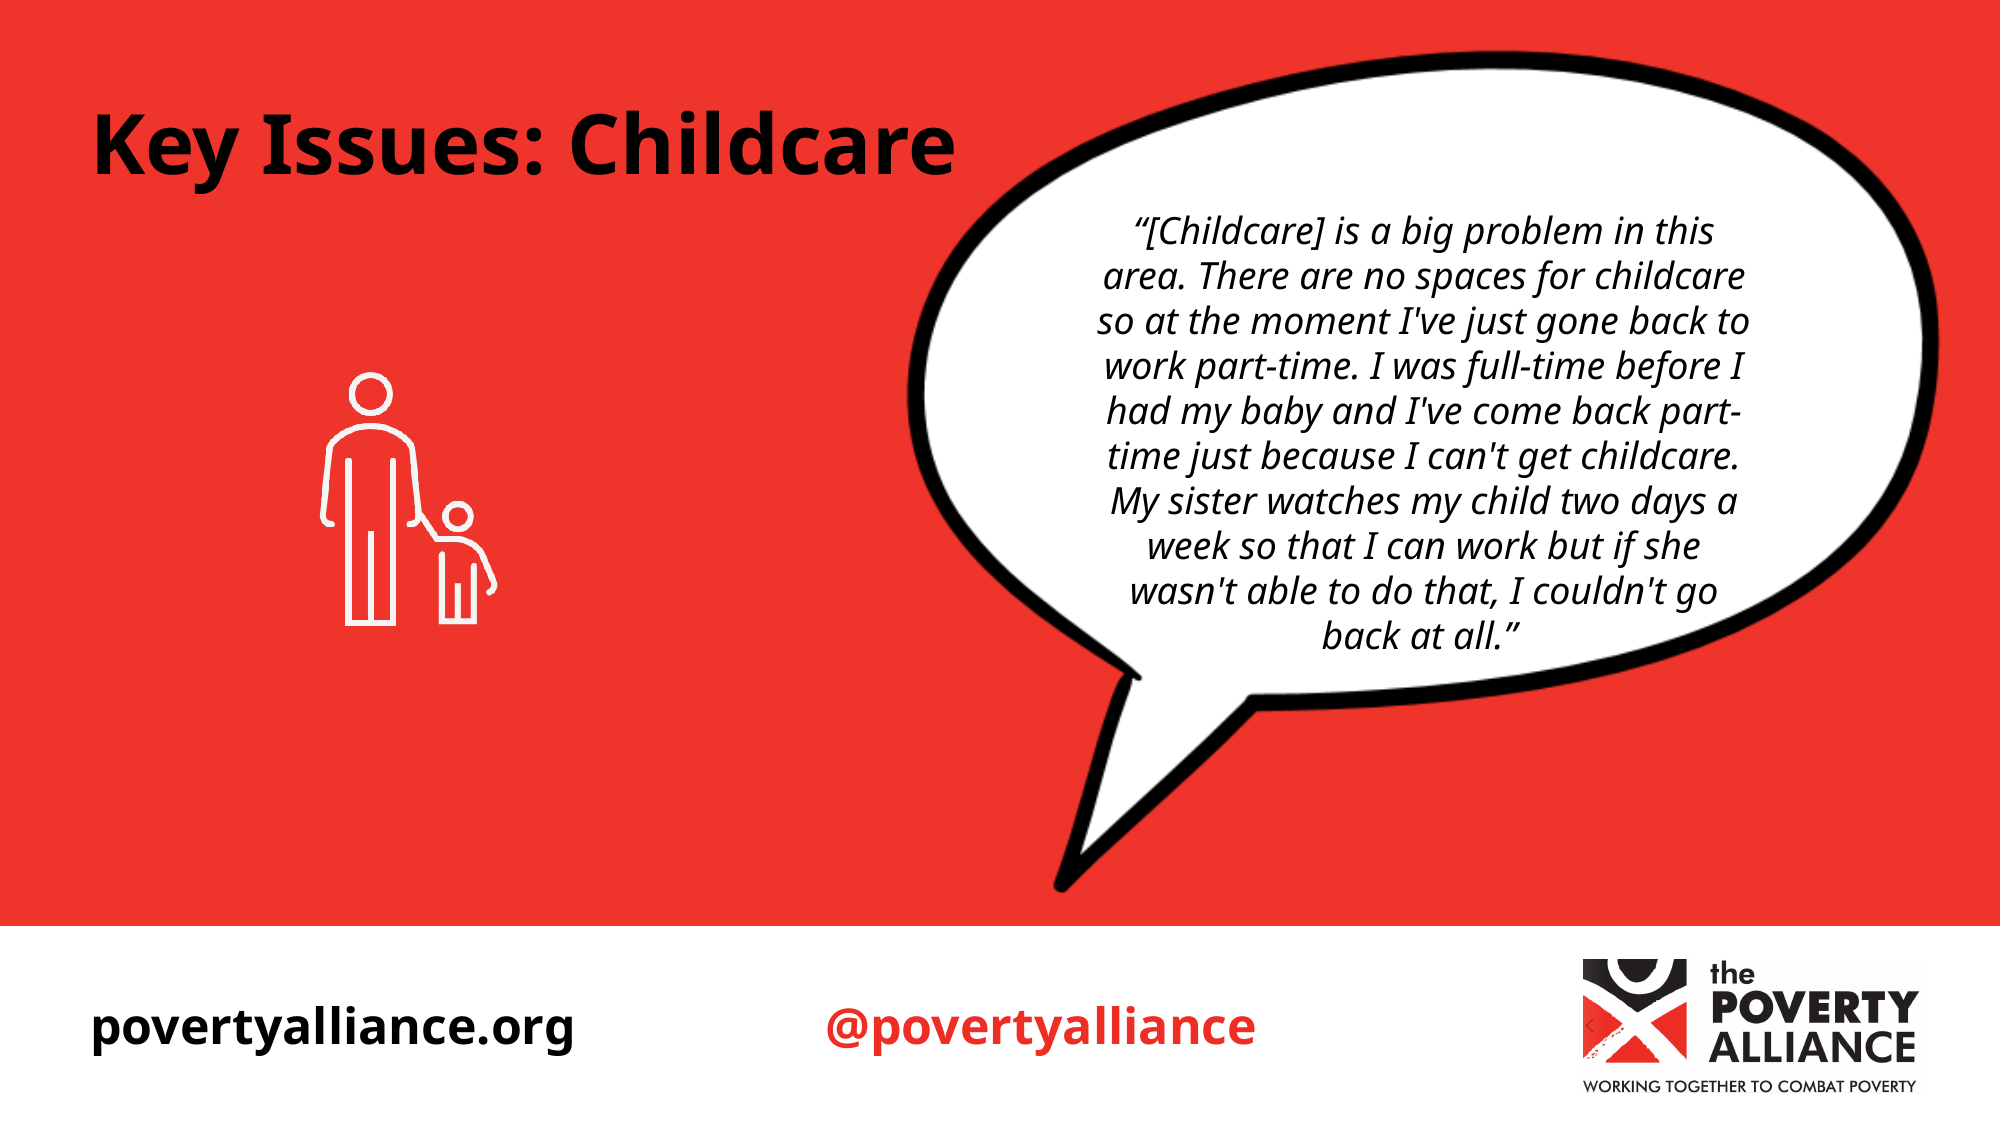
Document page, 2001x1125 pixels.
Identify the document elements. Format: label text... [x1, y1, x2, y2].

picture [256, 346, 561, 651]
text_box Key Issues: Childcare [74, 83, 873, 199]
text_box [0, 927, 2000, 1125]
picture [873, 4, 1969, 916]
